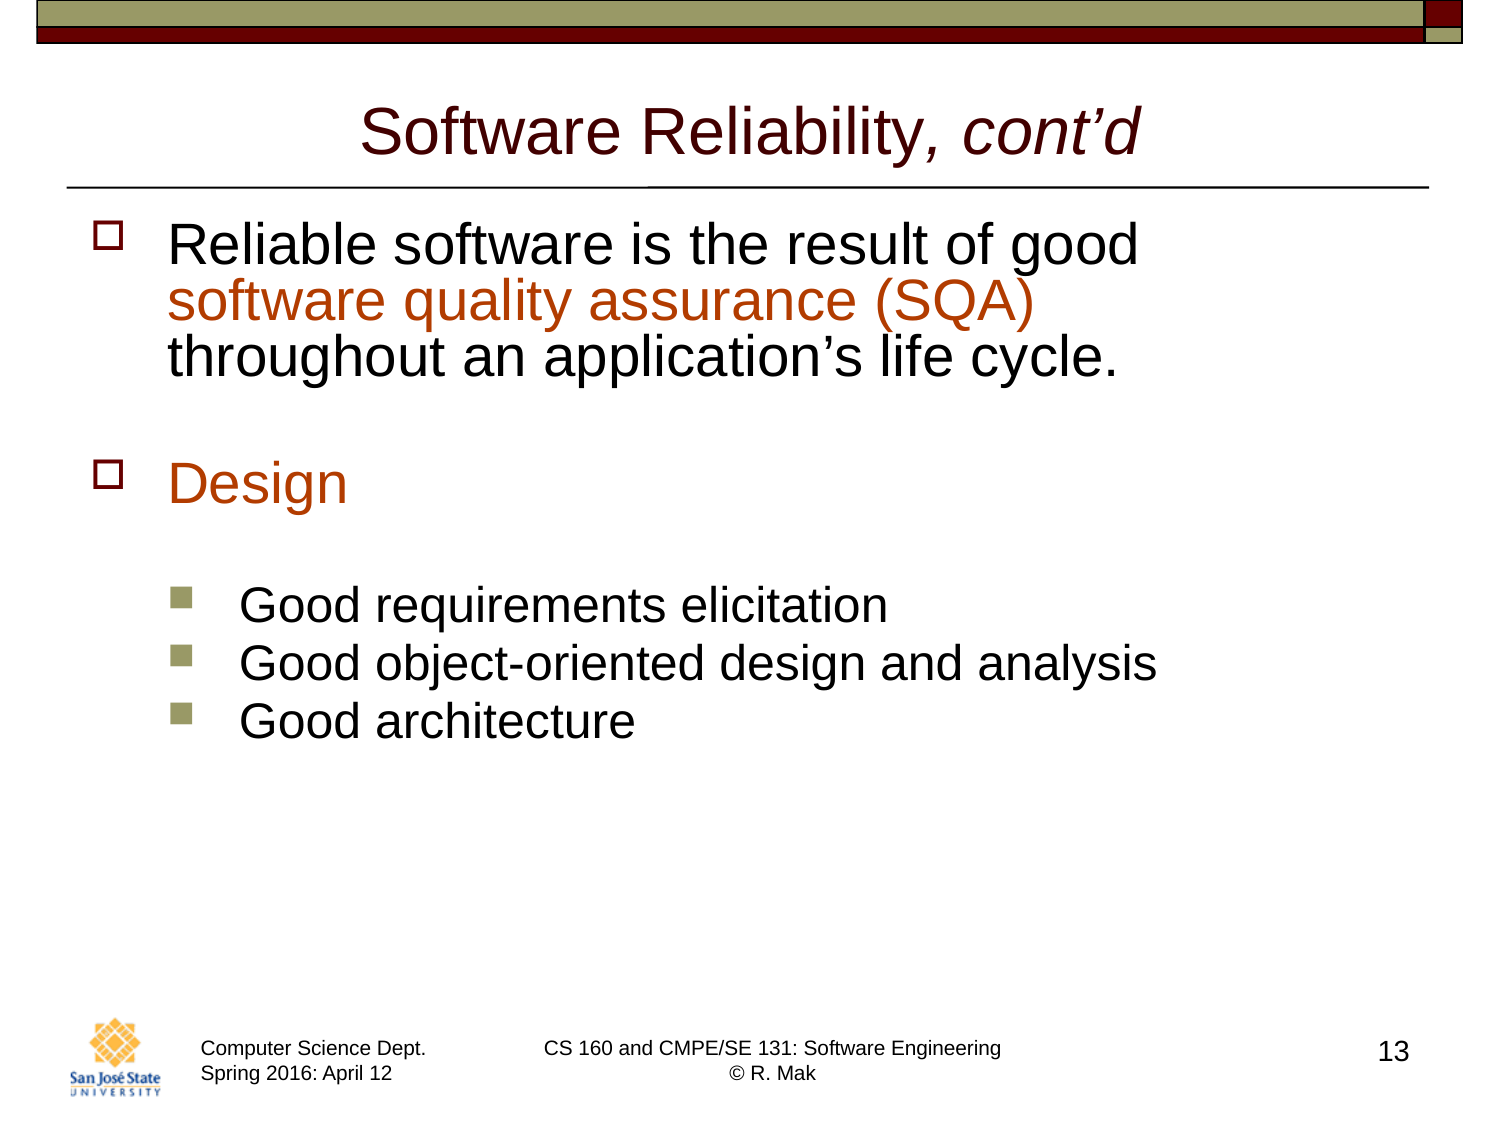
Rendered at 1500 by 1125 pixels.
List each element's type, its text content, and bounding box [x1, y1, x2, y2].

slide_number 13 [1112, 1025, 1425, 1100]
list Reliable software is the result of good software quality assurance (SQA) throughout an application’s life cycle. Design Good requirements elicitation Good object-oriented design and analysis Good architecture [75, 212, 1425, 1006]
title Software Reliability, cont’d [75, 67, 1425, 175]
picture [60, 1012, 166, 1112]
